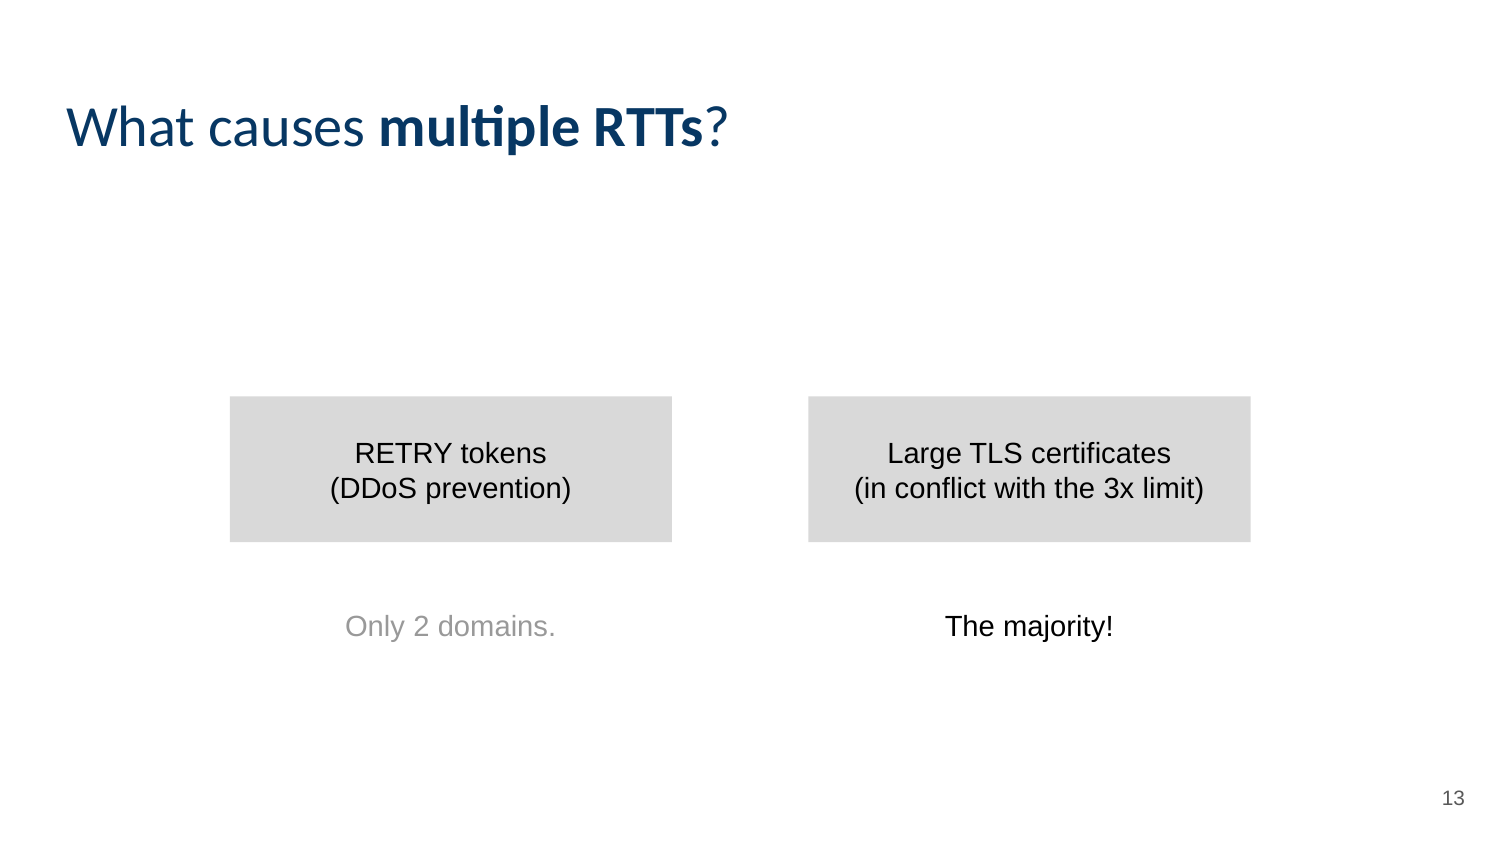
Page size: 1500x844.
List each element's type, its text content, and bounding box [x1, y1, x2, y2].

title What causes multiple RTTs? [51, 72, 1449, 167]
slide_number ‹#› [1389, 764, 1480, 830]
text_box RETRY tokens (DDoS prevention) [229, 396, 672, 543]
list [51, 189, 1449, 750]
text_box Only 2 domains. [300, 592, 601, 658]
text_box The majority! [879, 592, 1180, 658]
text_box Large TLS certificates (in conflict with the 3x limit) [808, 396, 1251, 543]
